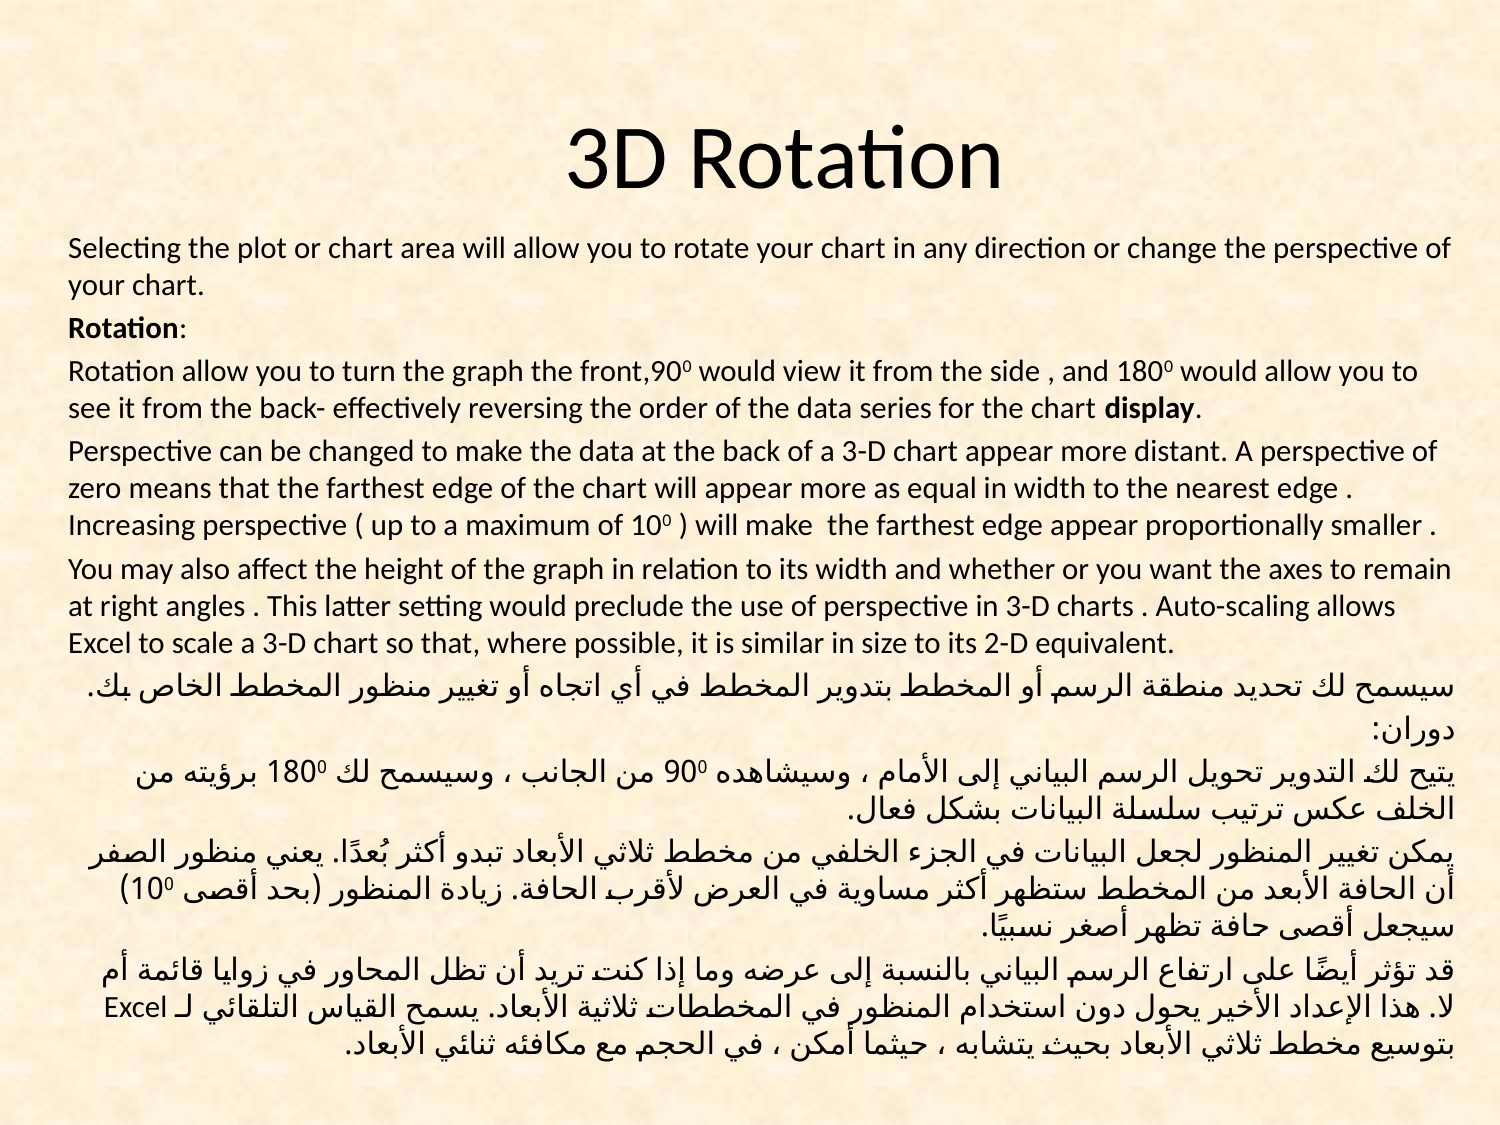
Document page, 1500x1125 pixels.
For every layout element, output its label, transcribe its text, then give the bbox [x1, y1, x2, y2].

picture [0, 0, 1500, 1125]
subtitle Selecting the plot or chart area will allow you to rotate your chart in any direction or change the perspective of your chart. Rotation: Rotation allow you to turn the graph the front,900 would view it from the side , and 1800 would allow you to see it from the back- effectively reversing the order of the data series for the chart display. Perspective can be changed to make the data at the back of a 3-D chart appear more distant. A perspective of zero means that the farthest edge of the chart will appear more as equal in width to the nearest edge . Increasing perspective ( up to a maximum of 100 ) will make the farthest edge appear proportionally smaller . You may also affect the height of the graph in relation to its width and whether or you want the axes to remain at right angles . This latter setting would preclude the use of perspective in 3-D charts . Auto-scaling allows Excel to scale a 3-D chart so that, where possible, it is similar in size to its 2-D equivalent. سيسمح لك تحديد منطقة الرسم أو المخطط بتدوير المخطط في أي اتجاه أو تغيير منظور المخطط الخاص بك. دوران: يتيح لك التدوير تحويل الرسم البياني إلى الأمام ، وسيشاهده 900 من الجانب ، وسيسمح لك 1800 برؤيته من الخلف عكس ترتيب سلسلة البيانات بشكل فعال. يمكن تغيير المنظور لجعل البيانات في الجزء الخلفي من مخطط ثلاثي الأبعاد تبدو أكثر بُعدًا. يعني منظور الصفر أن الحافة الأبعد من المخطط ستظهر أكثر مساوية في العرض لأقرب الحافة. زيادة المنظور (بحد أقصى 100) سيجعل أقصى حافة تظهر أصغر نسبيًا. قد تؤثر أيضًا على ارتفاع الرسم البياني بالنسبة إلى عرضه وما إذا كنت تريد أن تظل المحاور في زوايا قائمة أم لا. هذا الإعداد الأخير يحول دون استخدام المنظور في المخططات ثلاثية الأبعاد. يسمح القياس التلقائي لـ Excel بتوسيع مخطط ثلاثي الأبعاد بحيث يتشابه ، حيثما أمكن ، في الحجم مع مكافئه ثنائي الأبعاد. [53, 219, 1471, 1083]
title 3D Rotation [147, 30, 1423, 219]
